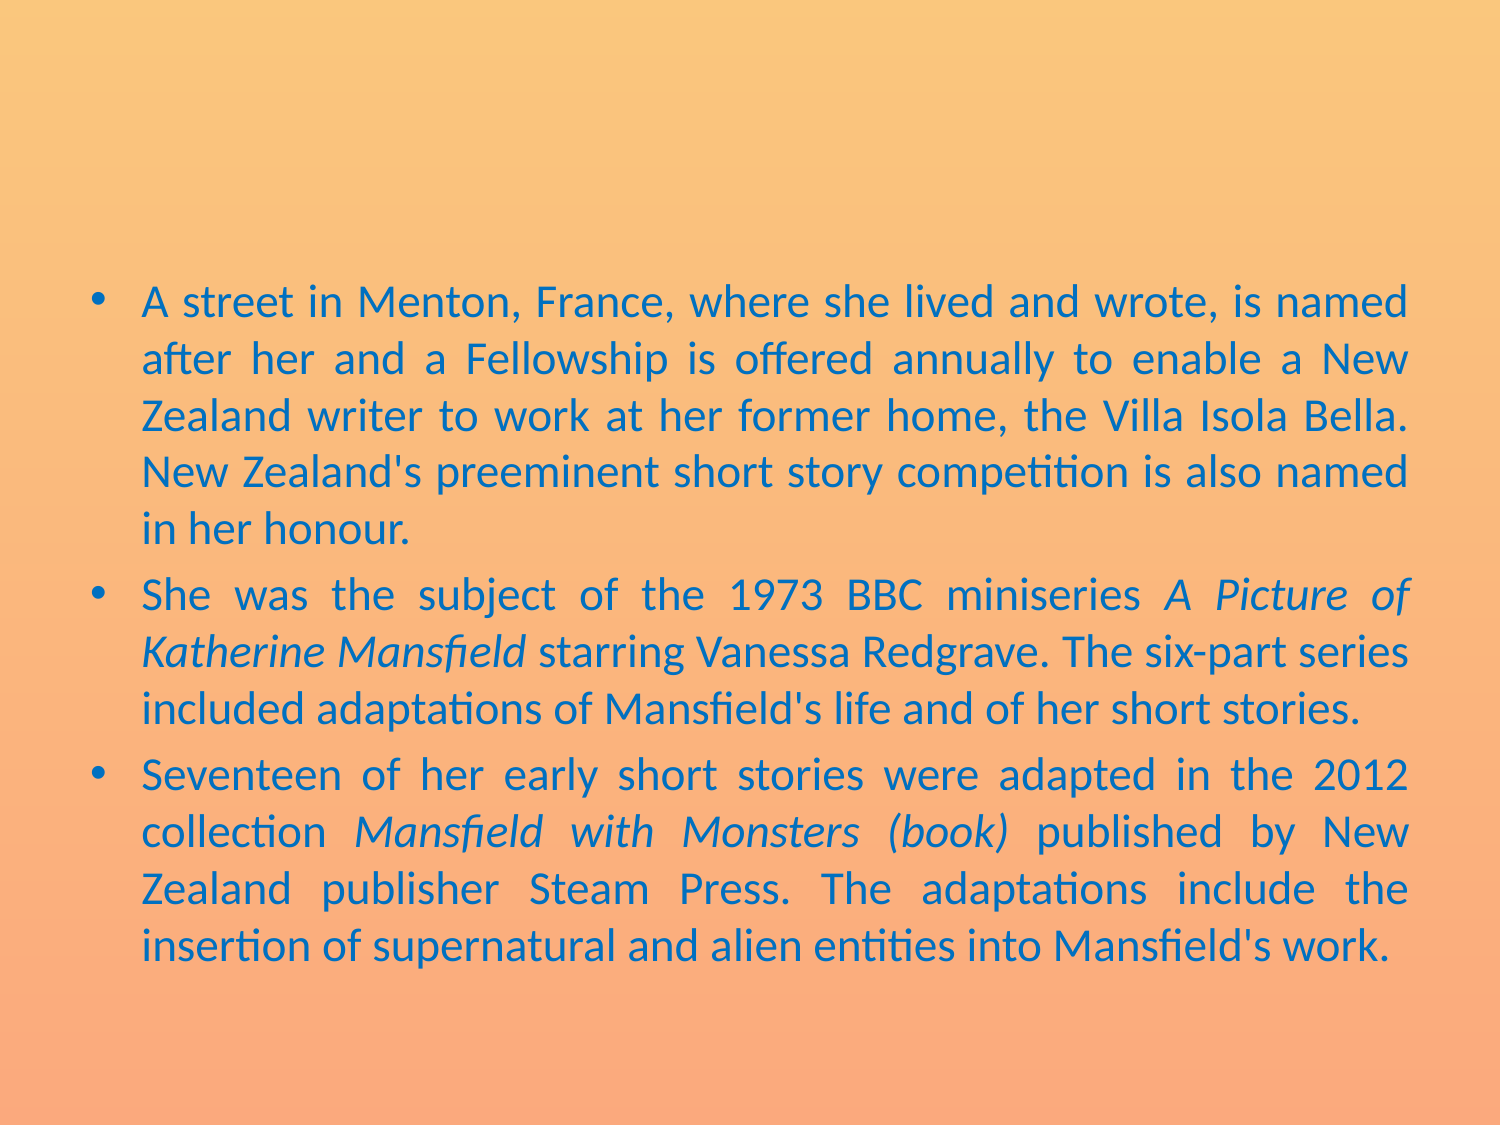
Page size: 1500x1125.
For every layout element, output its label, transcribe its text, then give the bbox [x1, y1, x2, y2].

list A street in Menton, France, where she lived and wrote, is named after her and a Fellowship is offered annually to enable a New Zealand writer to work at her former home, the Villa Isola Bella. New Zealand's preeminent short story competition is also named in her honour. She was the subject of the 1973 BBC miniseries A Picture of Katherine Mansfield starring Vanessa Redgrave. The six-part series included adaptations of Mansfield's life and of her short stories. Seventeen of her early short stories were adapted in the 2012 collection Mansfield with Monsters (book) published by New Zealand publisher Steam Press. The adaptations include the insertion of supernatural and alien entities into Mansfield's work. [75, 262, 1425, 1005]
